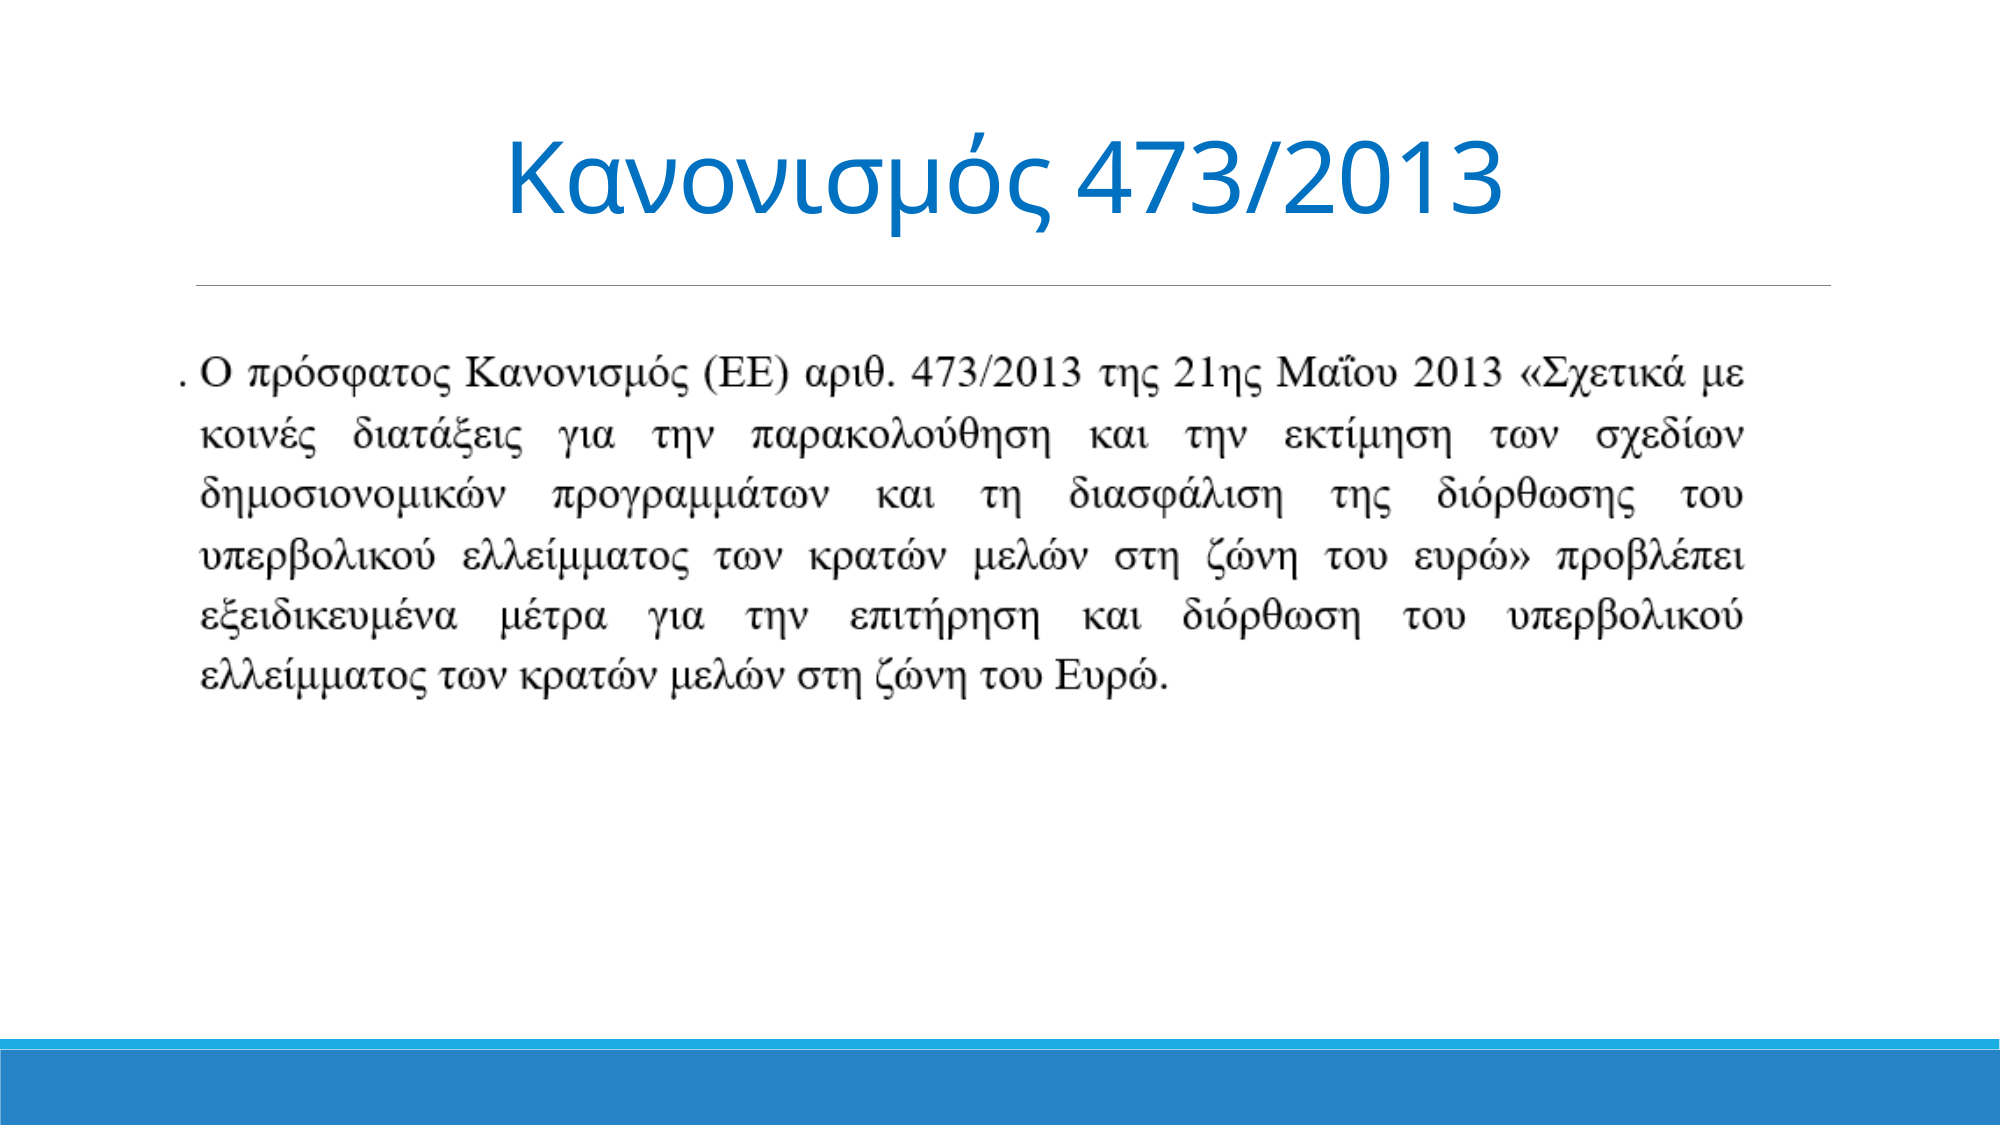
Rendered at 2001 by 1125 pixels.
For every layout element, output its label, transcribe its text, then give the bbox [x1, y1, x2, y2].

title Κανονισμός 473/2013 [180, 78, 1832, 242]
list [179, 333, 1774, 729]
